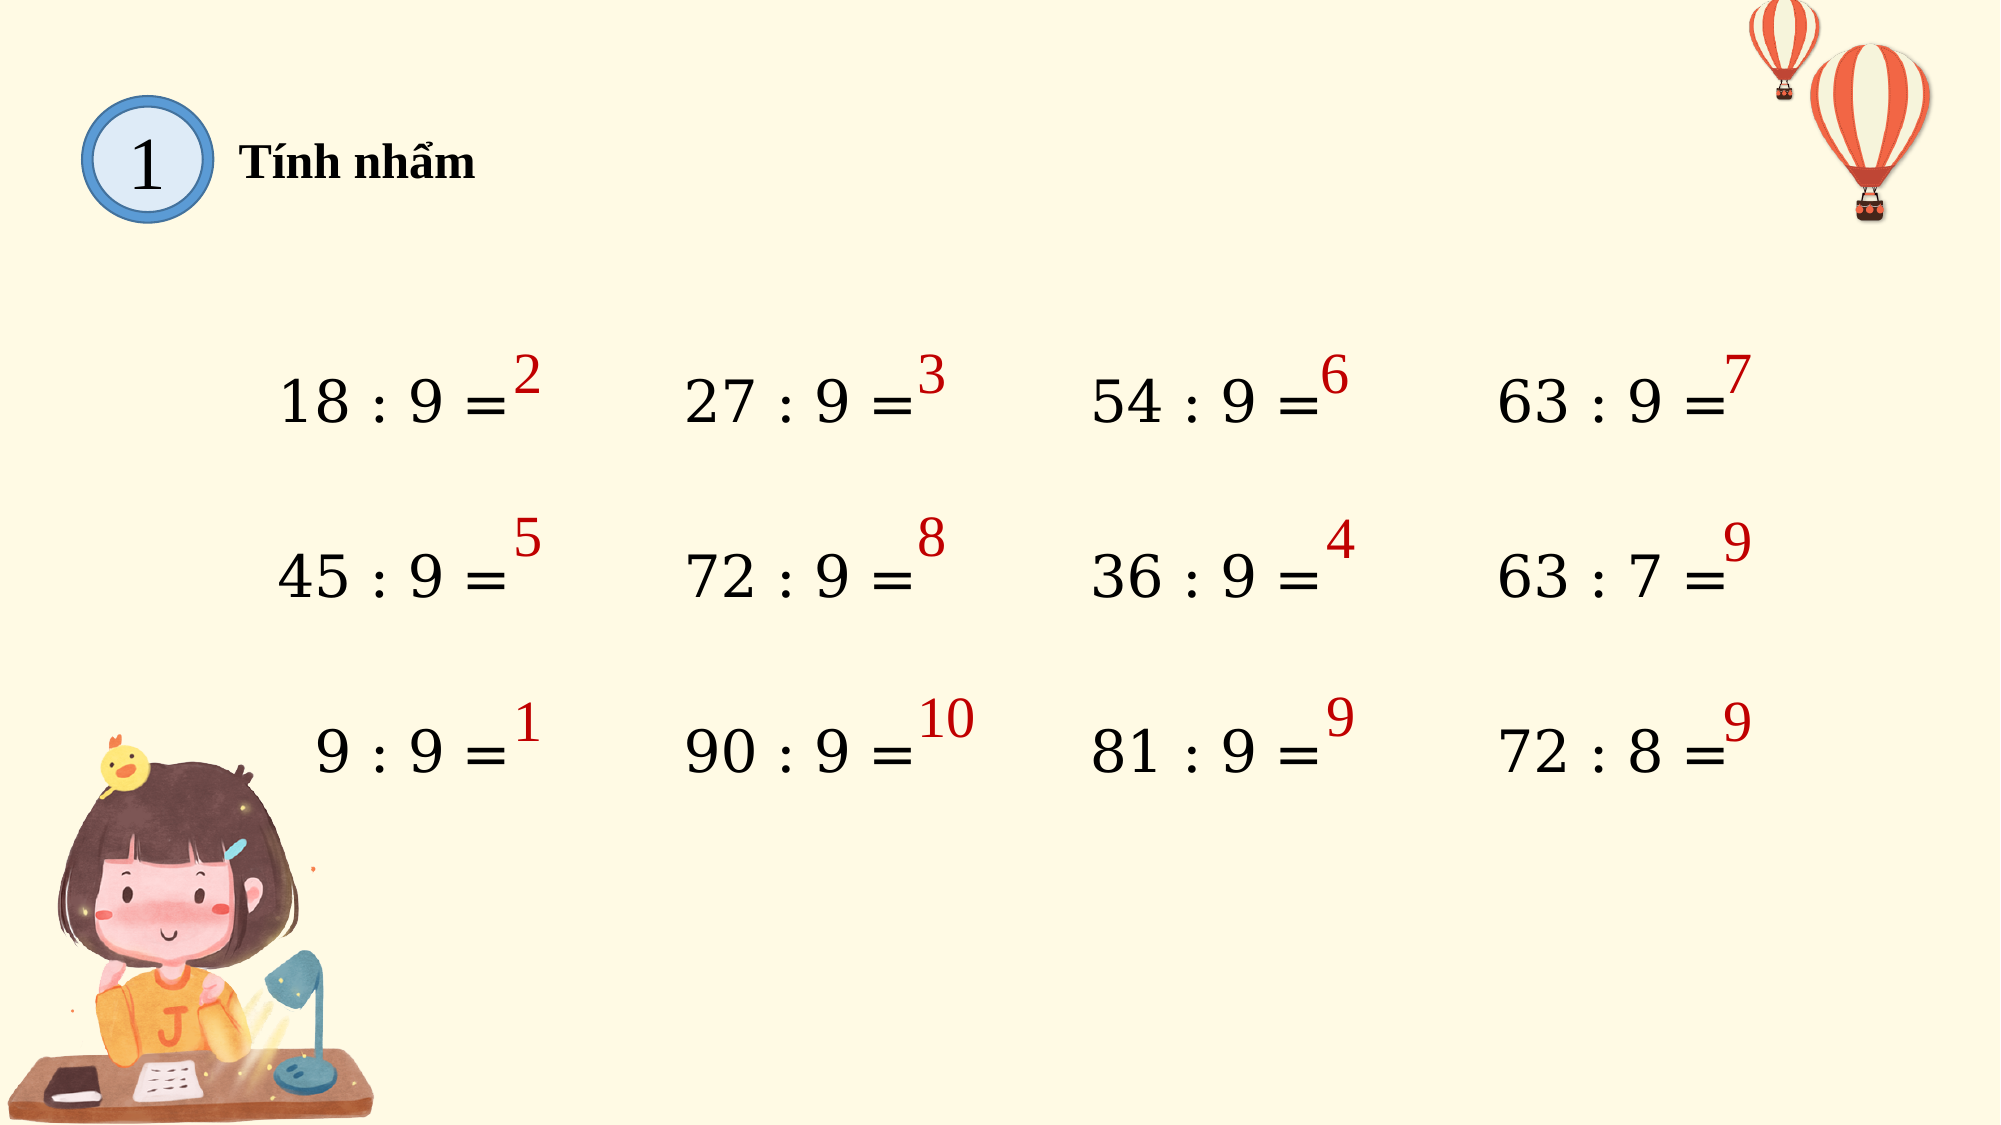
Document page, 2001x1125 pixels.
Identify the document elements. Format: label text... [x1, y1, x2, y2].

text_box 3 [902, 328, 1001, 413]
text_box 2 [499, 328, 598, 413]
picture [0, 726, 423, 1125]
text_box 6 [1305, 328, 1404, 413]
text_box 18 : 9 = 45 : 9 = 9 : 9 = 27 : 9 = 72 : 9 = 90 : 9 = 54 : 9 = 36 : 9 = 81 : 9 = 63 : 9 = 63 : 7 = 72 : 8 = [262, 251, 1918, 842]
text_box 4 [1311, 493, 1410, 578]
text_box 9 [1708, 675, 1807, 761]
text_box 9 [1708, 495, 1807, 581]
text_box 7 [1708, 328, 1807, 413]
text_box 1 [499, 675, 598, 761]
text_box 8 [902, 490, 1001, 576]
text_box 9 [1311, 670, 1410, 756]
text_box 5 [499, 490, 598, 576]
text_box Tính nhẩm [223, 121, 623, 197]
picture [1747, 0, 1936, 225]
text_box 10 [902, 672, 1001, 757]
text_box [81, 96, 214, 223]
